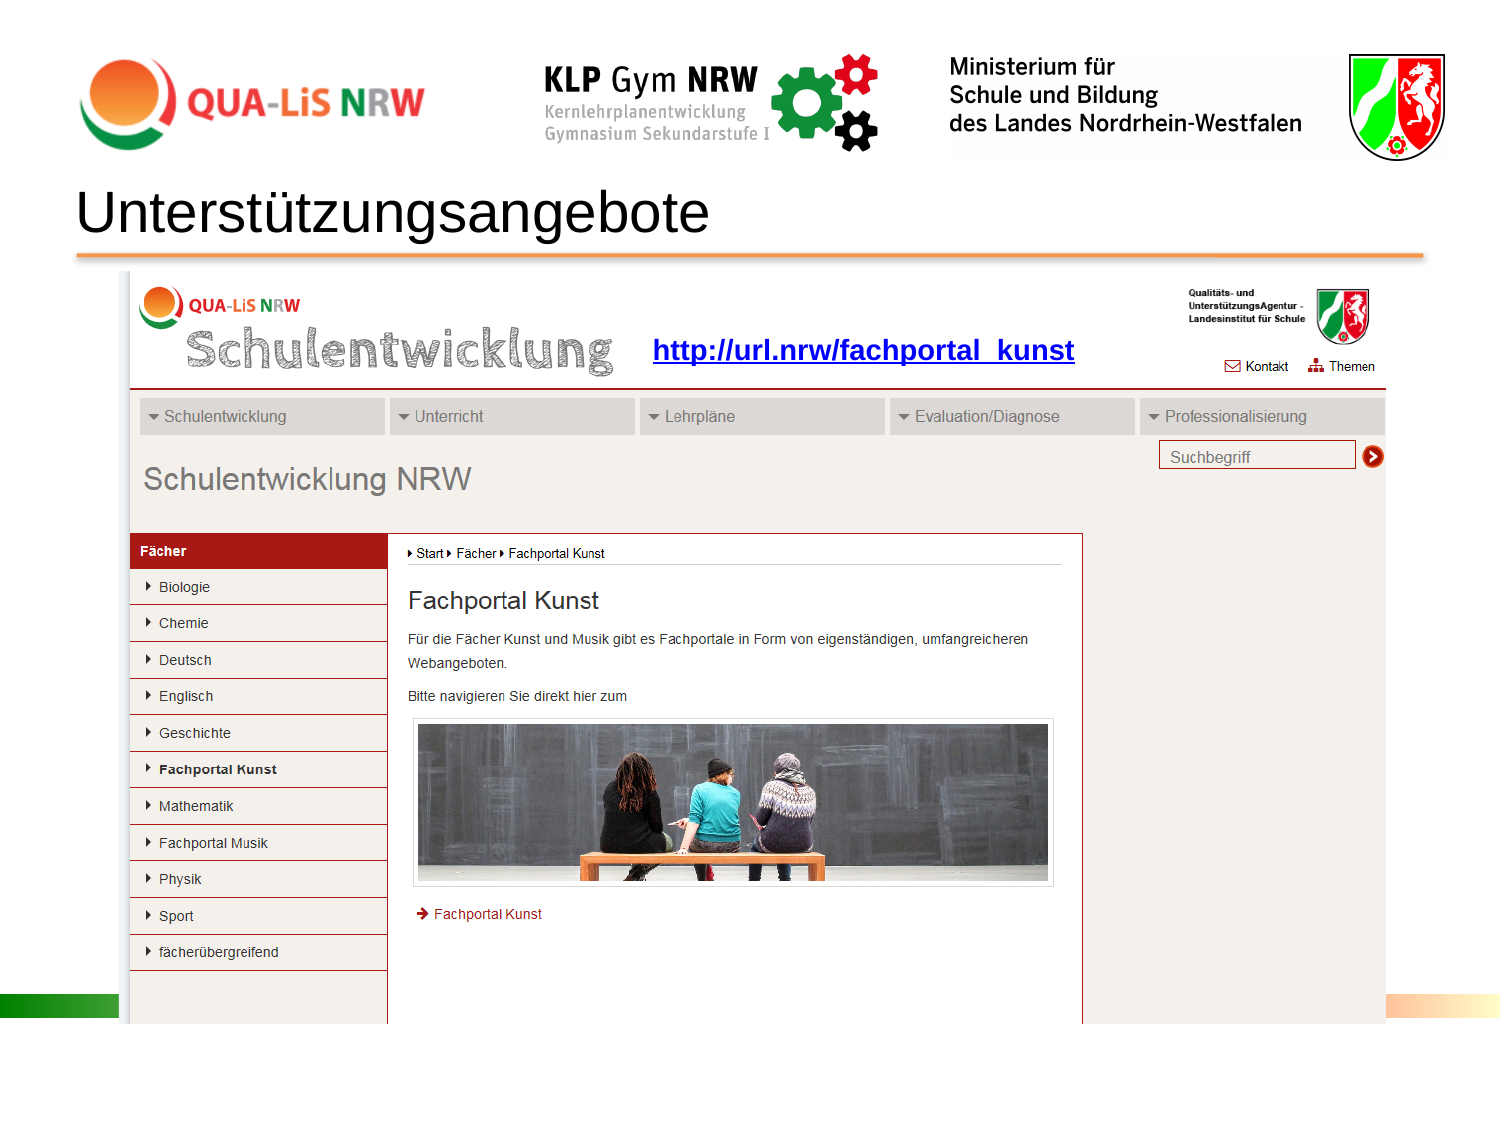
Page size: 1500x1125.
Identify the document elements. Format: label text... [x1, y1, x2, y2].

picture [501, 28, 908, 182]
picture [118, 271, 1387, 1024]
picture [77, 52, 431, 154]
picture [950, 54, 1445, 161]
text_box Unterstützungsangebote [74, 182, 1425, 246]
